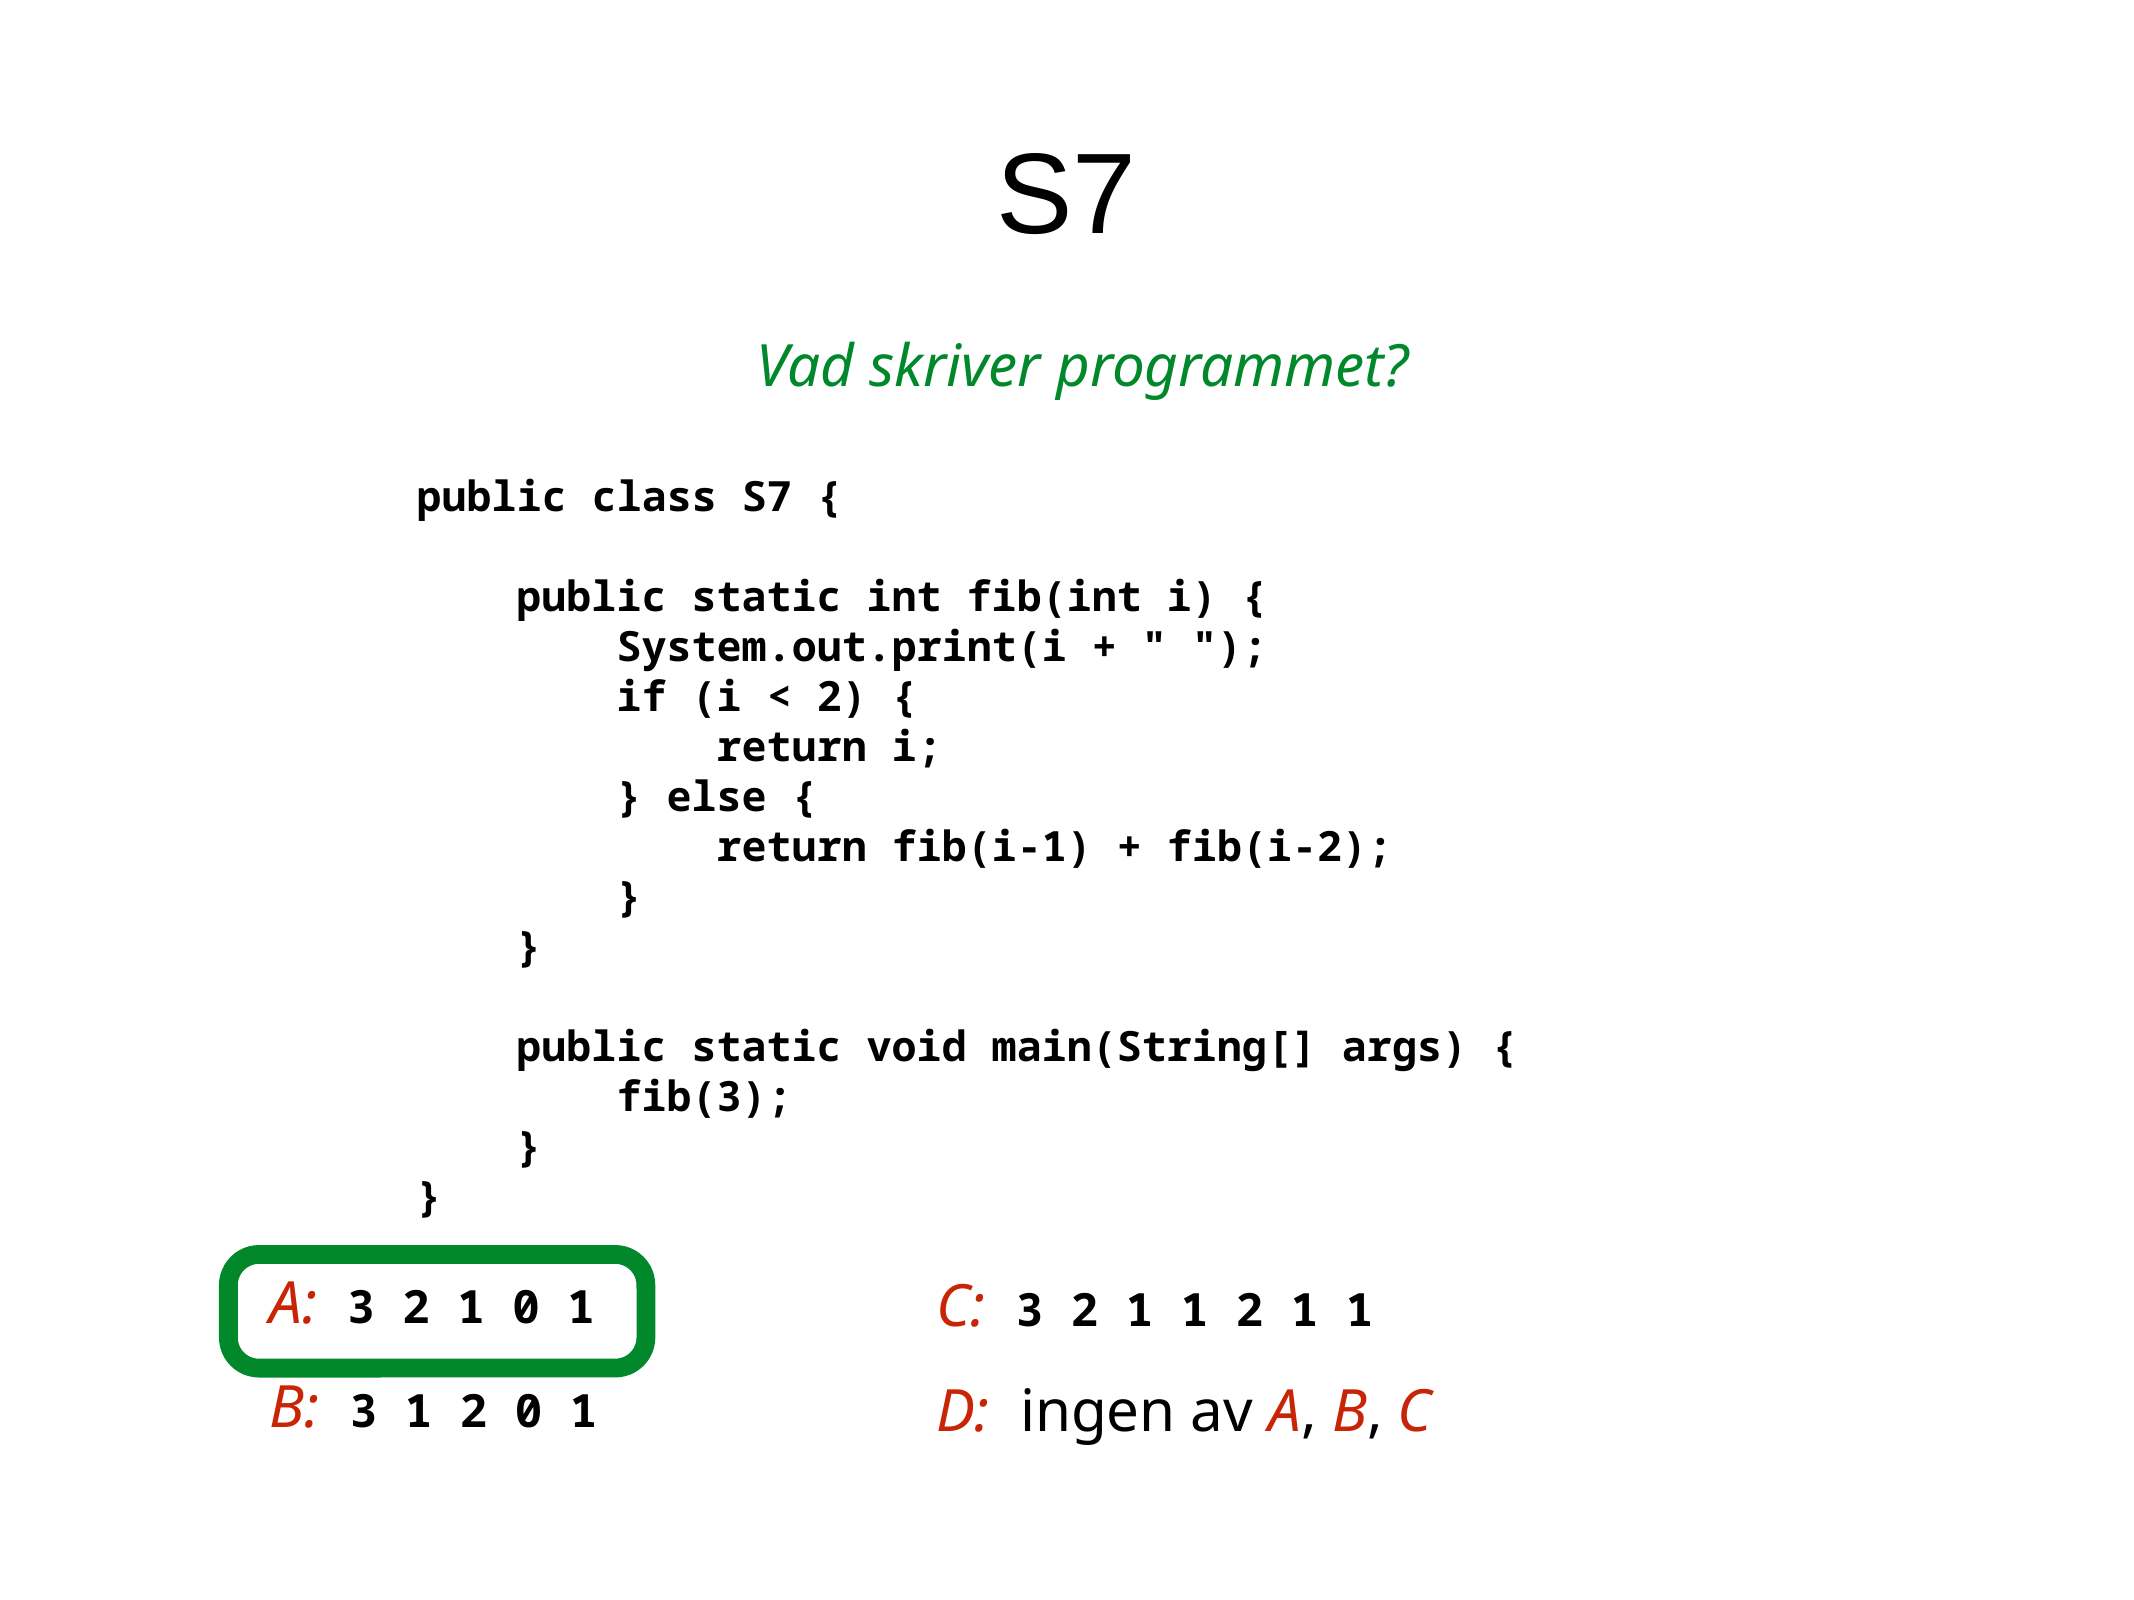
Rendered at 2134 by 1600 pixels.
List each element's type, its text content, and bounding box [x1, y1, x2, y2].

text_box S7 [10, 10, 2123, 365]
text_box C: 3 2 1 1 2 1 1 [936, 1268, 1716, 1339]
text_box B: 3 1 2 0 1 [269, 1383, 1049, 1496]
text_box Vad skriver programmet? [665, 327, 2134, 398]
text_box public class S7 { public static int fib(int i) { System.out.print(i + " "); if (i < 2) { return i; } else { return fib(i-1) + fib(i-2); } } public static void main(String[] args) { fib(3); } } [416, 469, 2134, 1221]
text_box D: ingen av A, B, C [936, 1372, 1716, 1443]
text_box A: 3 2 1 0 1 [639, 1264, 1049, 1335]
text_box [228, 1254, 646, 1369]
